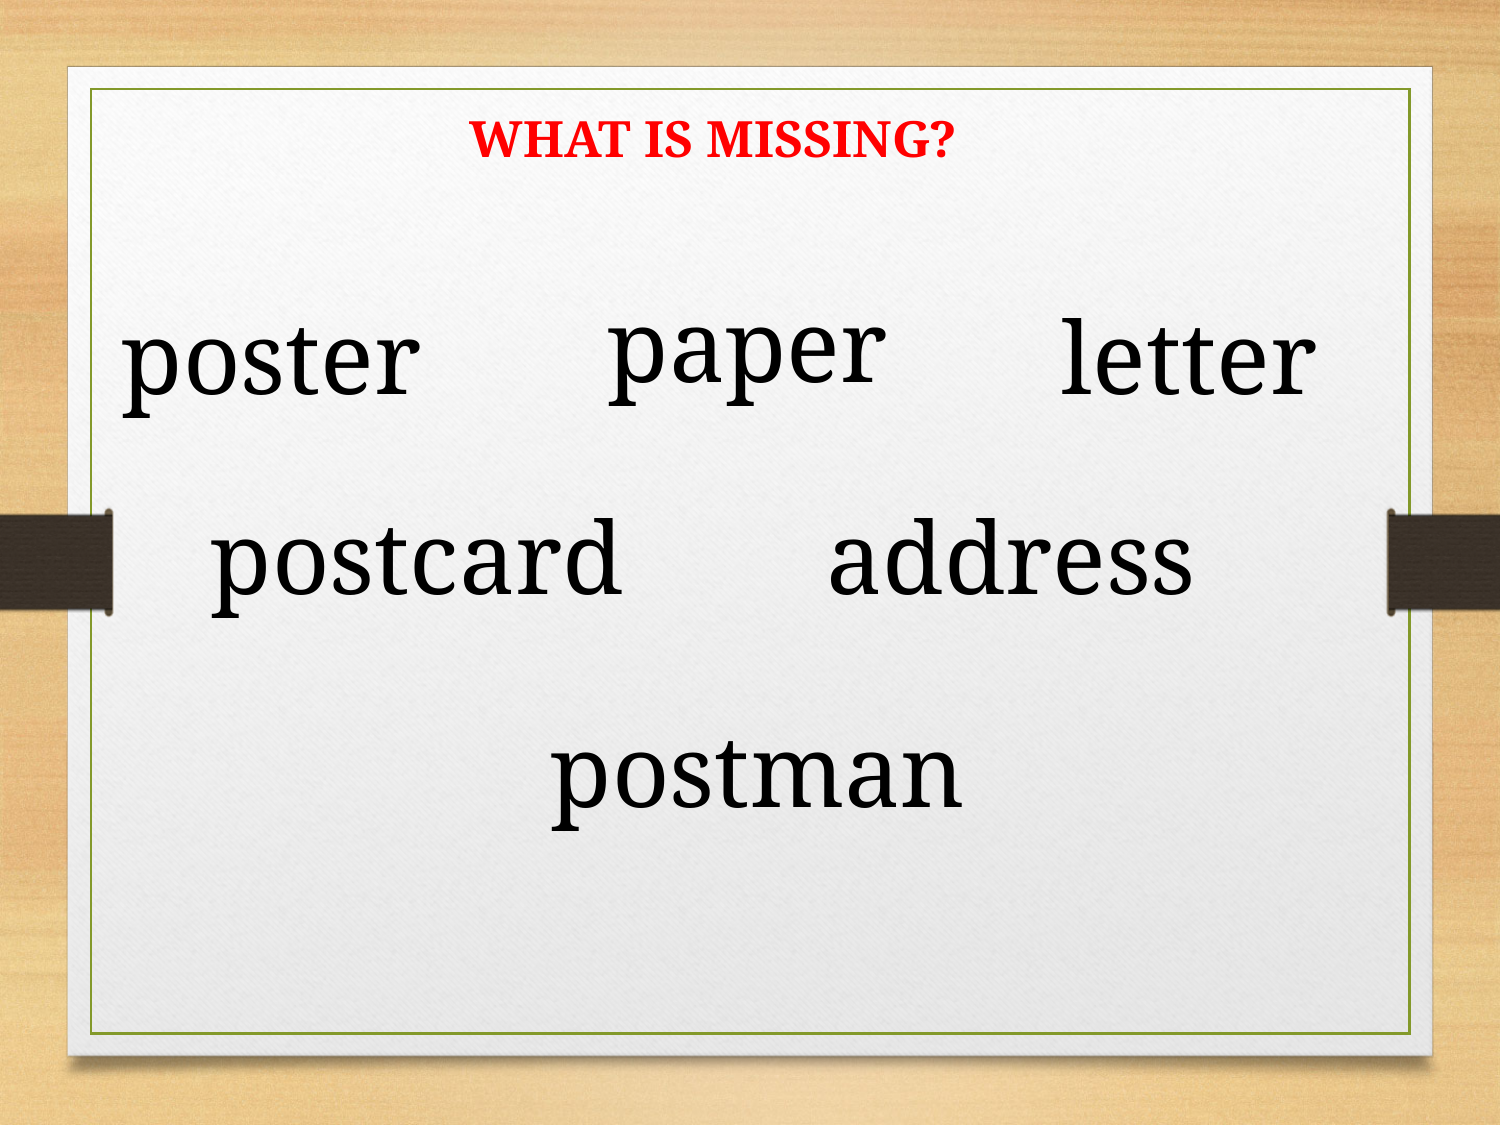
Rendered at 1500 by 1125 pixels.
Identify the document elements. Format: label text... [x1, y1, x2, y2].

text_box postcard [195, 487, 639, 623]
text_box postman [535, 699, 981, 835]
text_box address [811, 487, 1212, 623]
picture [0, 0, 1500, 1125]
text_box poster [106, 287, 437, 423]
text_box WHAT IS MISSING? [454, 99, 972, 175]
text_box paper [593, 275, 903, 410]
text_box letter [1046, 287, 1332, 423]
